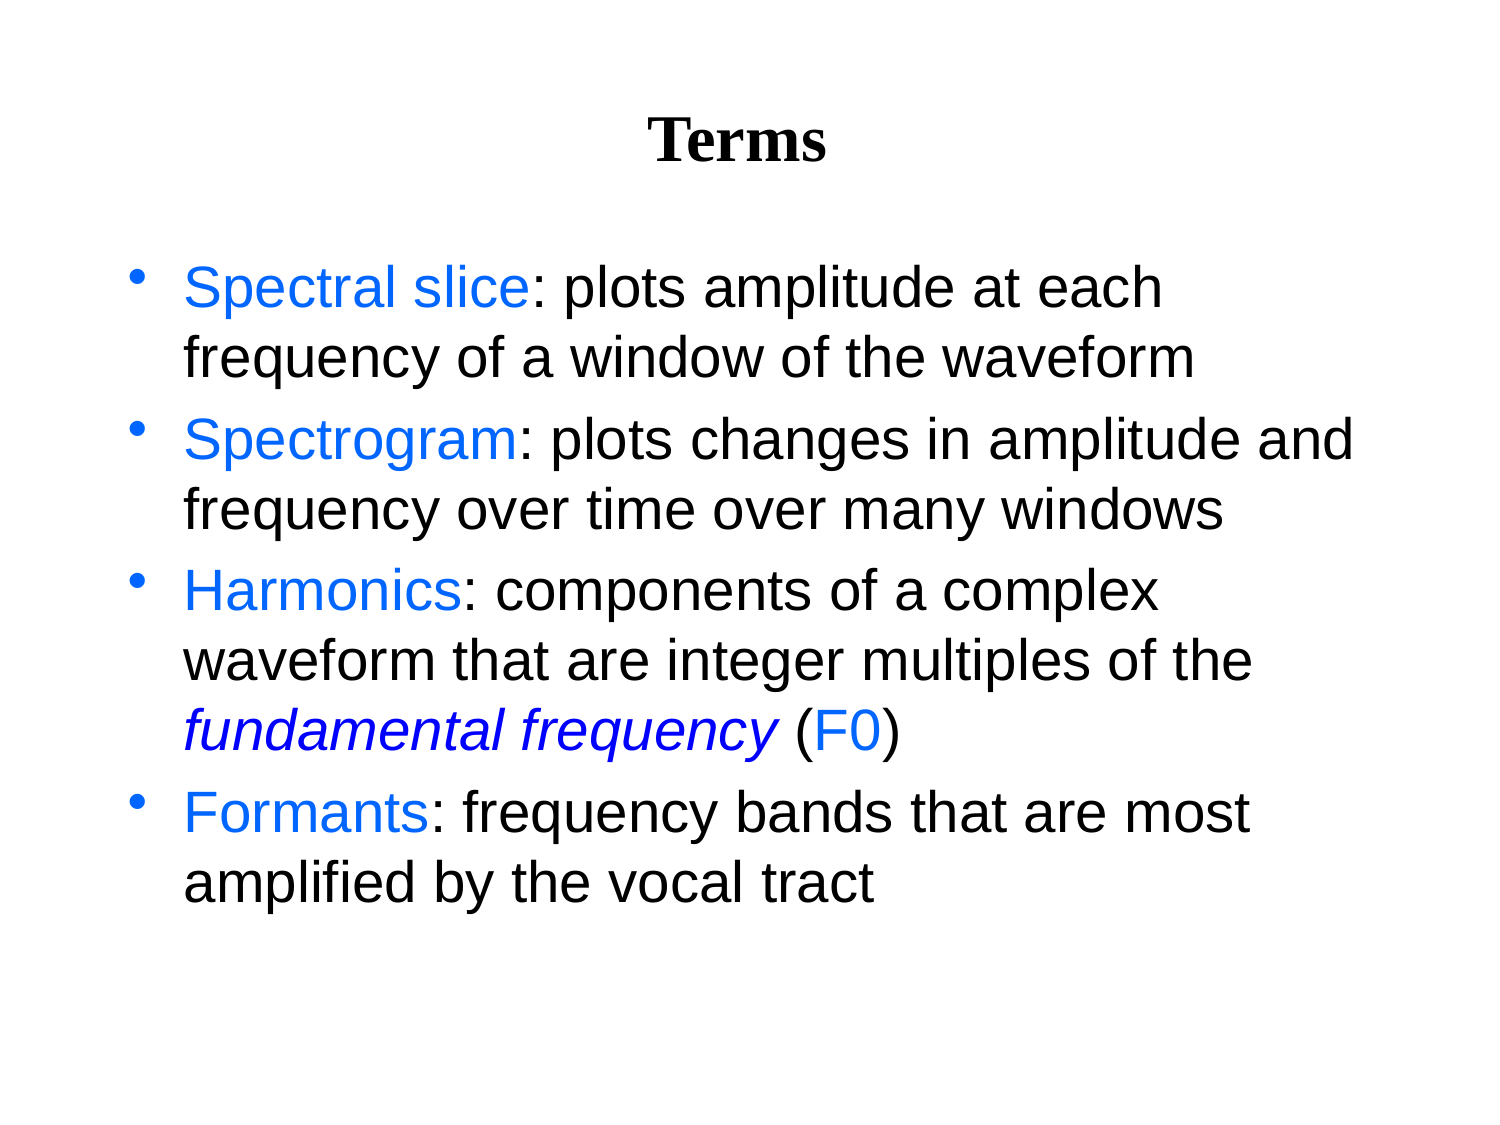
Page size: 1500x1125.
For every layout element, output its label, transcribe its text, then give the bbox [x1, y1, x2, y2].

list Spectral slice: plots amplitude at each frequency of a window of the waveform Spectrogram: plots changes in amplitude and frequency over time over many windows Harmonics: components of a complex waveform that are integer multiples of the fundamental frequency (F0) Formants: frequency bands that are most amplified by the vocal tract [112, 241, 1388, 1000]
title Terms [99, 58, 1375, 211]
